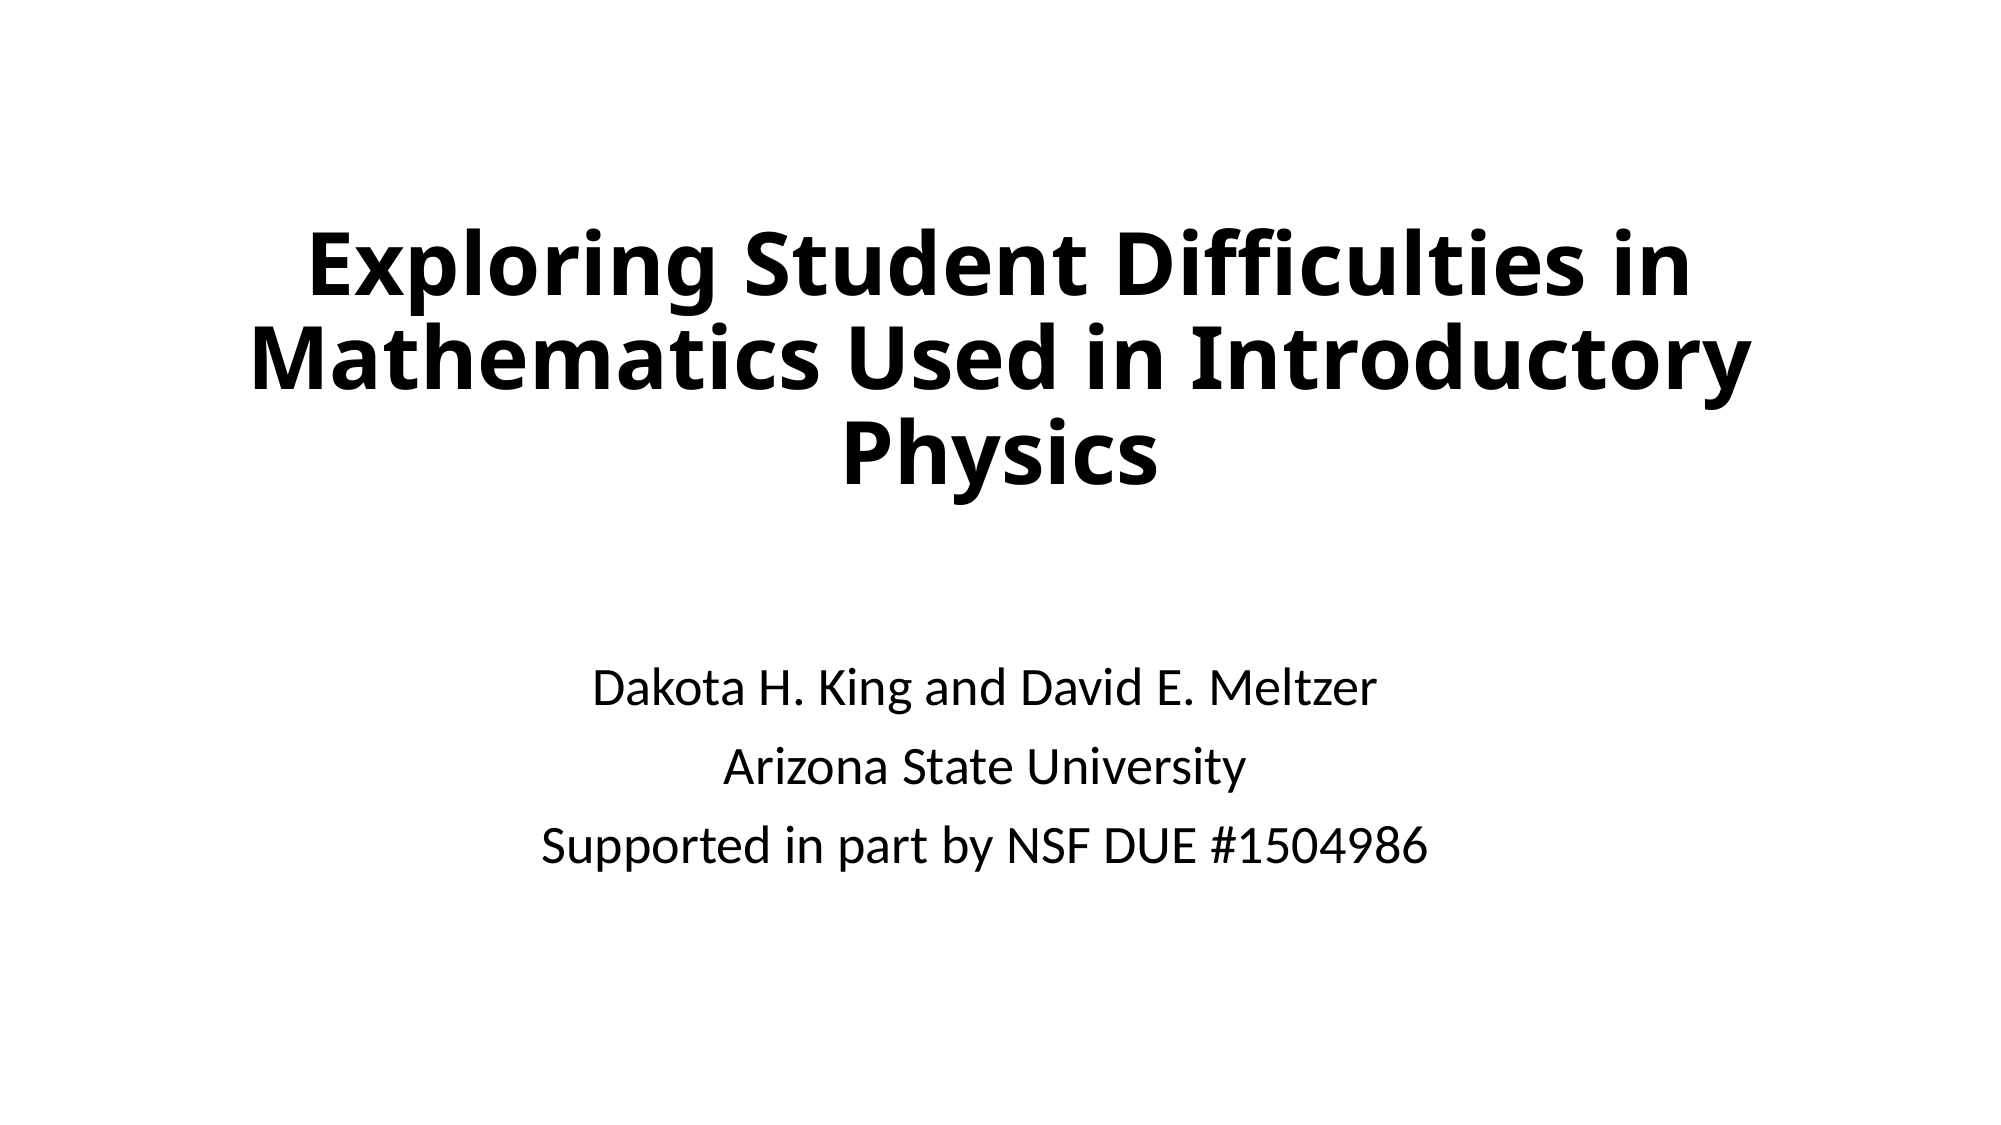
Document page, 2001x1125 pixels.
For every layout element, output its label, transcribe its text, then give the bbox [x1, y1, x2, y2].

subtitle Dakota H. King and David E. Meltzer Arizona State University Supported in part by NSF DUE #1504986 [236, 650, 1737, 923]
title Exploring Student Difficulties in Mathematics Used in Introductory Physics [166, 202, 1834, 692]
